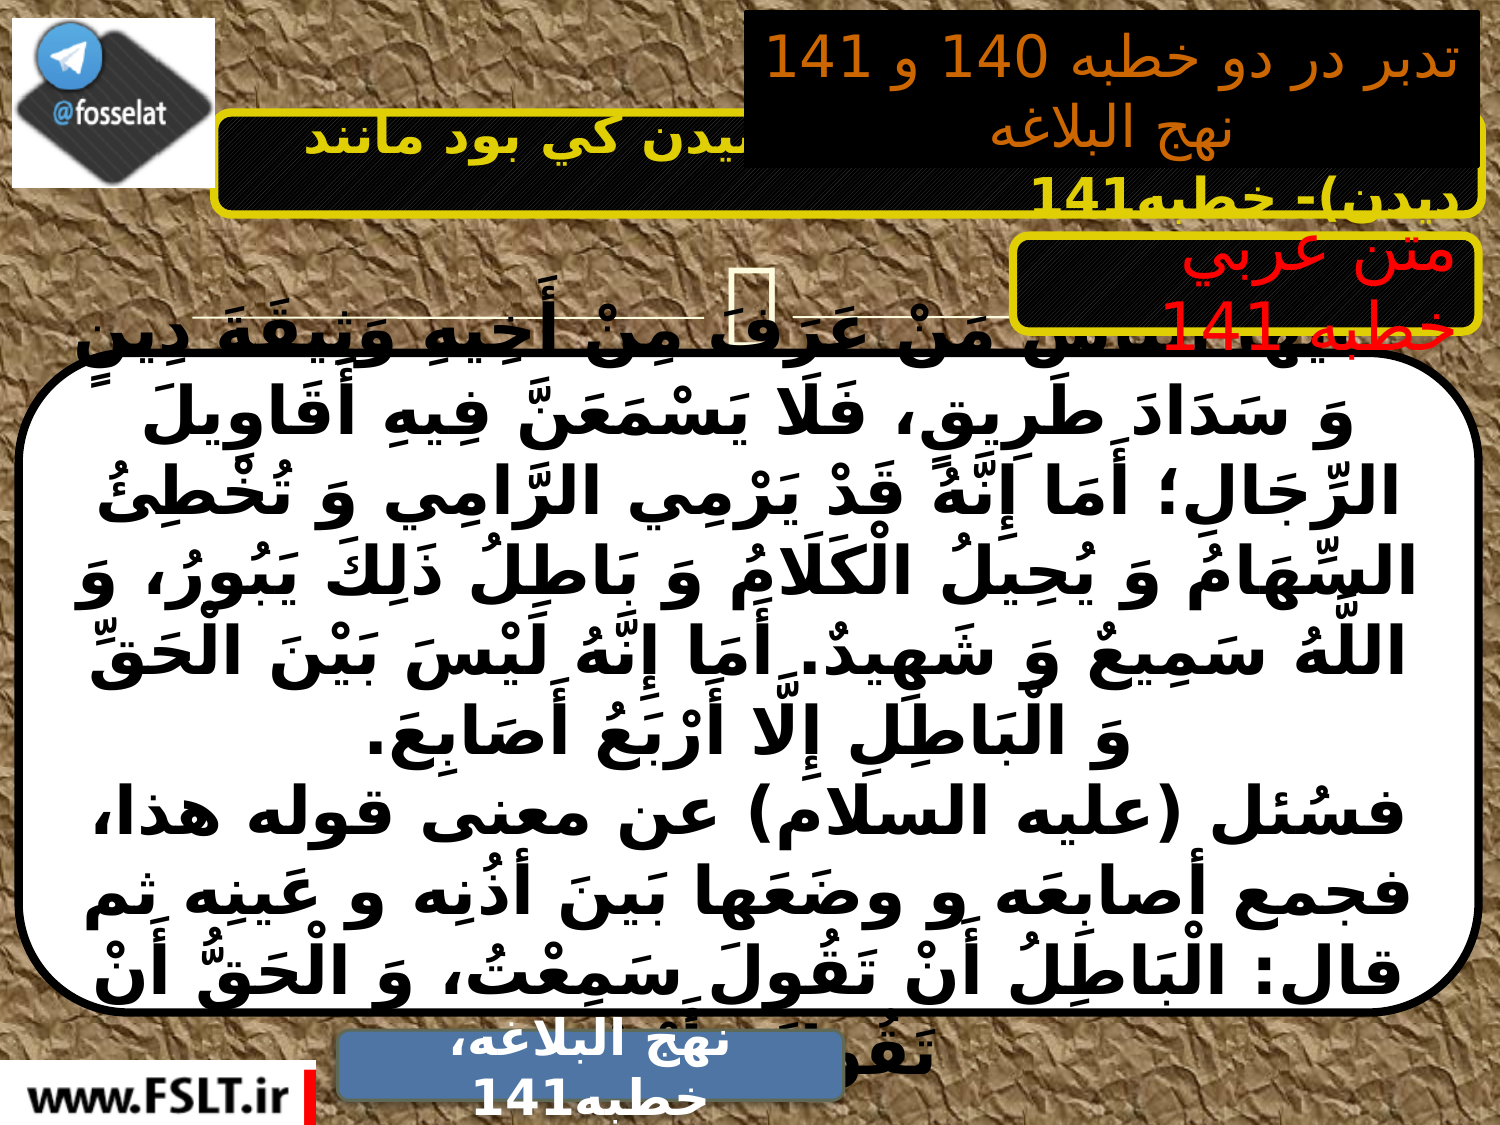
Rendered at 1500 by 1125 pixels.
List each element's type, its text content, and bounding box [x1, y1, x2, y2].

text_box نهج البلاغه، خطبه141 [335, 1028, 846, 1102]
text_box د- پرهيز از شنيدن غيبت (شنيدن كي بود مانند ديدن)- خطبه141 [212, 110, 1484, 217]
text_box متن عربي خطبه 141 [1011, 234, 1481, 334]
text_box أَيُّهَا النَّاسُ مَنْ عَرَفَ مِنْ أَخِيهِ وَثِيقَةَ دِينٍ وَ سَدَادَ طَرِيقٍ، فَلَا يَسْمَعَنَّ فِيهِ أَقَاوِيلَ الرِّجَالِ؛ أَمَا إِنَّهُ قَدْ يَرْمِي الرَّامِي وَ تُخْطِئُ السِّهَامُ وَ يُحِيلُ الْكَلَامُ وَ بَاطِلُ ذَلِكَ يَبُورُ، وَ اللَّهُ سَمِيعٌ وَ شَهِيدٌ. أَمَا إِنَّهُ لَيْسَ بَيْنَ الْحَقِّ وَ الْبَاطِلِ إِلَّا أَرْبَعُ أَصَابِعَ. فسُئل (عليه السلام) عن معنى قوله هذا، فجمع أصابِعَه و وضَعَها بَينَ أذُنِه و عَينِه ثم قال: الْبَاطِلُ أَنْ تَقُولَ سَمِعْتُ، وَ الْحَقُّ أَنْ تَقُولَ رَأَيْتُ. [17, 351, 1481, 1015]
picture [0, 0, 1500, 1125]
text_box تدبر در دو خطبه 140 و 141 نهج البلاغه [744, 10, 1480, 168]
